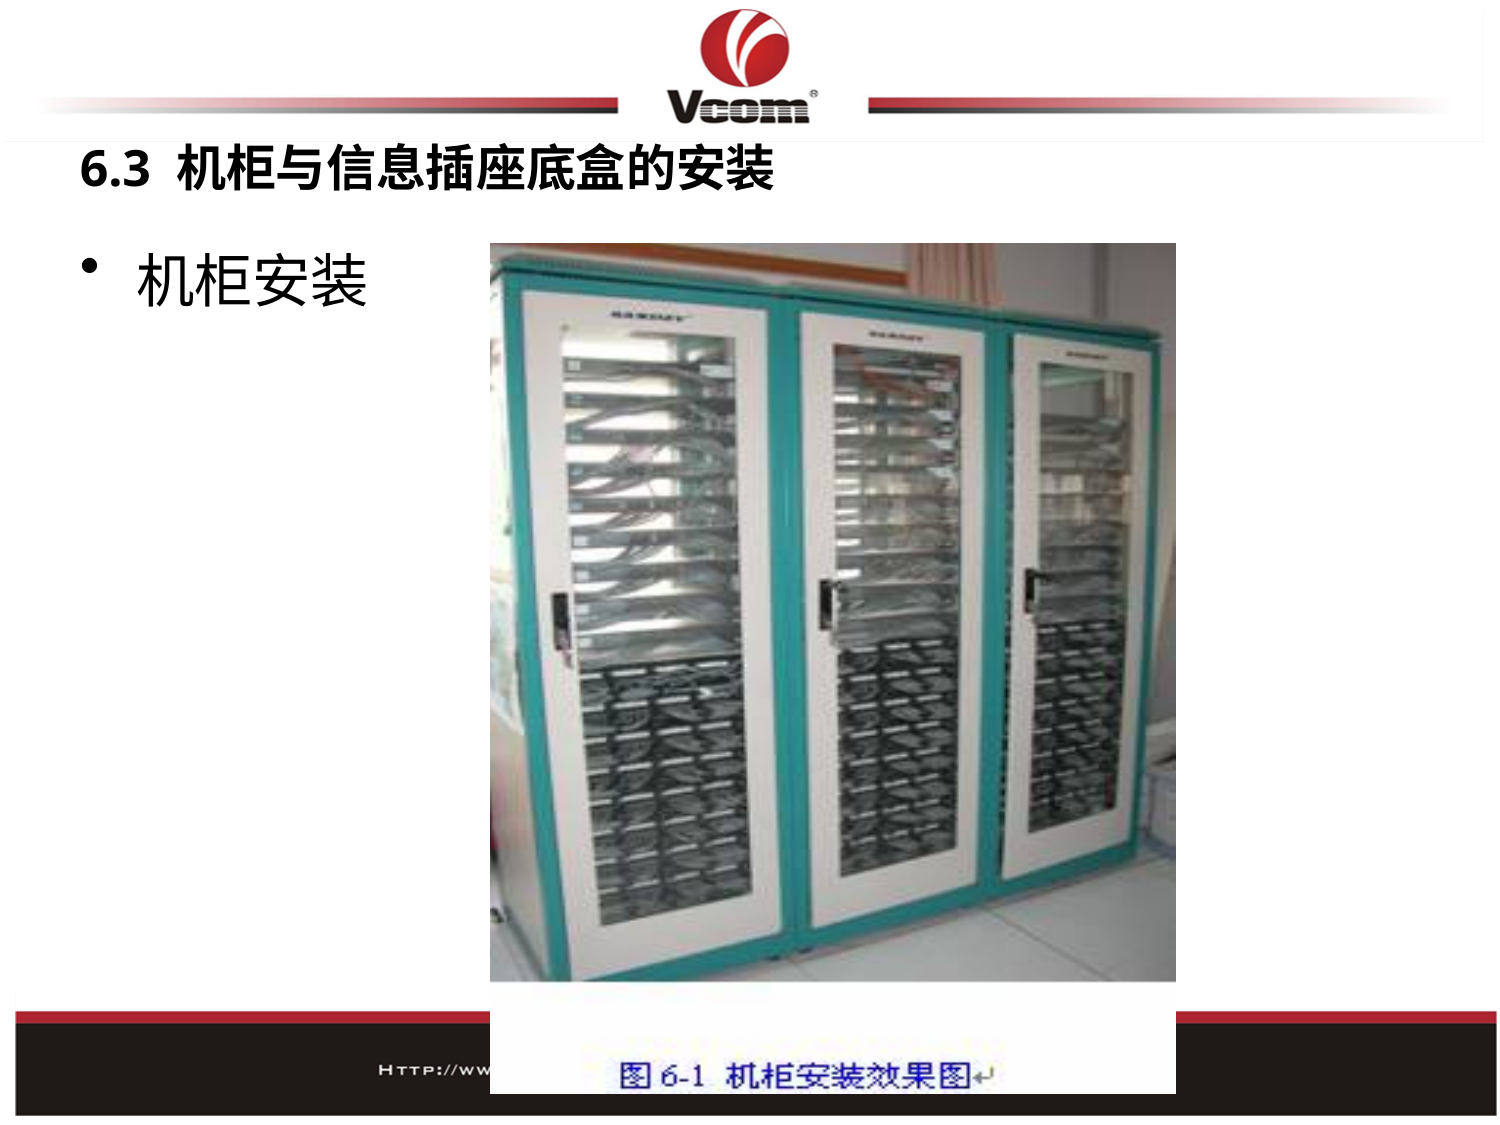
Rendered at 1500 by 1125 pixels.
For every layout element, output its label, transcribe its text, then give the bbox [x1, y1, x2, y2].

picture [2, 9, 1497, 1116]
list 机柜安装 [64, 220, 1365, 1083]
title 6.3 机柜与信息插座底盒的安装 [64, 125, 1276, 209]
